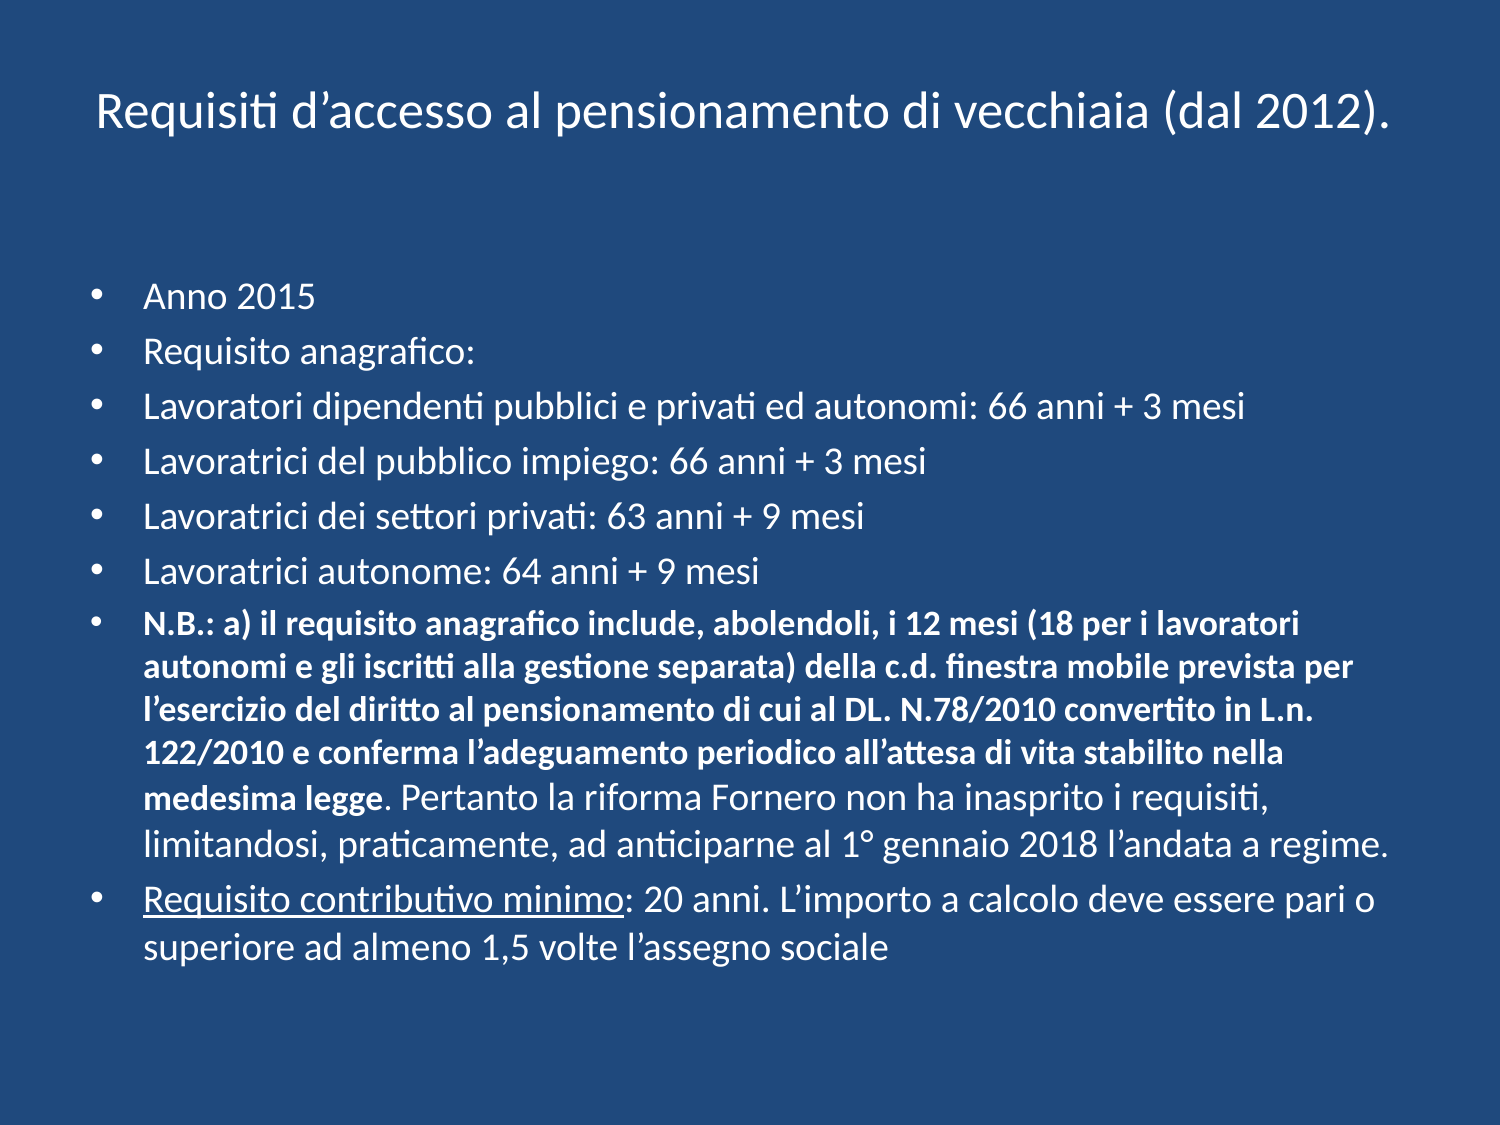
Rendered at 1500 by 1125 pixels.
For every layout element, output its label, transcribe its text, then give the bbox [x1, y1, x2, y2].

list Anno 2015 Requisito anagrafico: Lavoratori dipendenti pubblici e privati ed autonomi: 66 anni + 3 mesi Lavoratrici del pubblico impiego: 66 anni + 3 mesi Lavoratrici dei settori privati: 63 anni + 9 mesi Lavoratrici autonome: 64 anni + 9 mesi N.B.: a) il requisito anagrafico include, abolendoli, i 12 mesi (18 per i lavoratori autonomi e gli iscritti alla gestione separata) della c.d. finestra mobile prevista per l’esercizio del diritto al pensionamento di cui al DL. N.78/2010 convertito in L.n. 122/2010 e conferma l’adeguamento periodico all’attesa di vita stabilito nella medesima legge. Pertanto la riforma Fornero non ha inasprito i requisiti, limitandosi, praticamente, ad anticiparne al 1° gennaio 2018 l’andata a regime. Requisito contributivo minimo: 20 anni. L’importo a calcolo deve essere pari o superiore ad almeno 1,5 volte l’assegno sociale [75, 262, 1425, 1005]
title Requisiti d’accesso al pensionamento di vecchiaia (dal 2012). [75, 45, 1425, 233]
